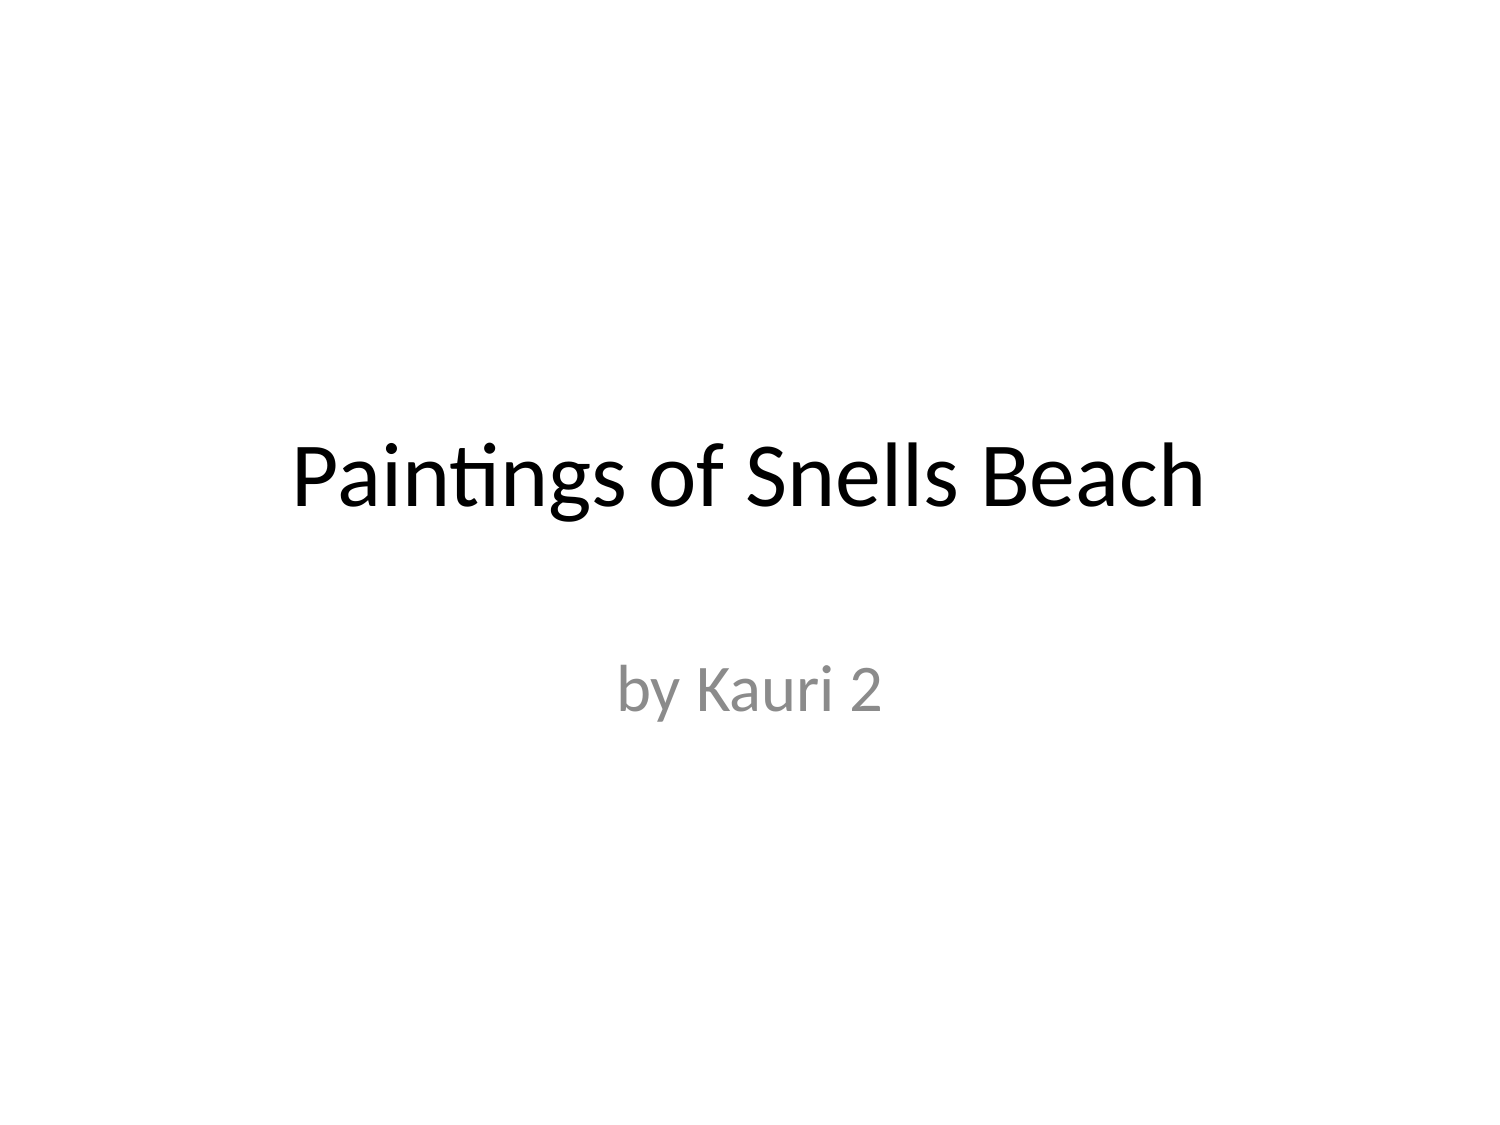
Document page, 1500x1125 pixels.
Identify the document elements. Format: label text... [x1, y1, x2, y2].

title Paintings of Snells Beach [112, 349, 1388, 591]
subtitle by Kauri 2 [225, 637, 1275, 925]
